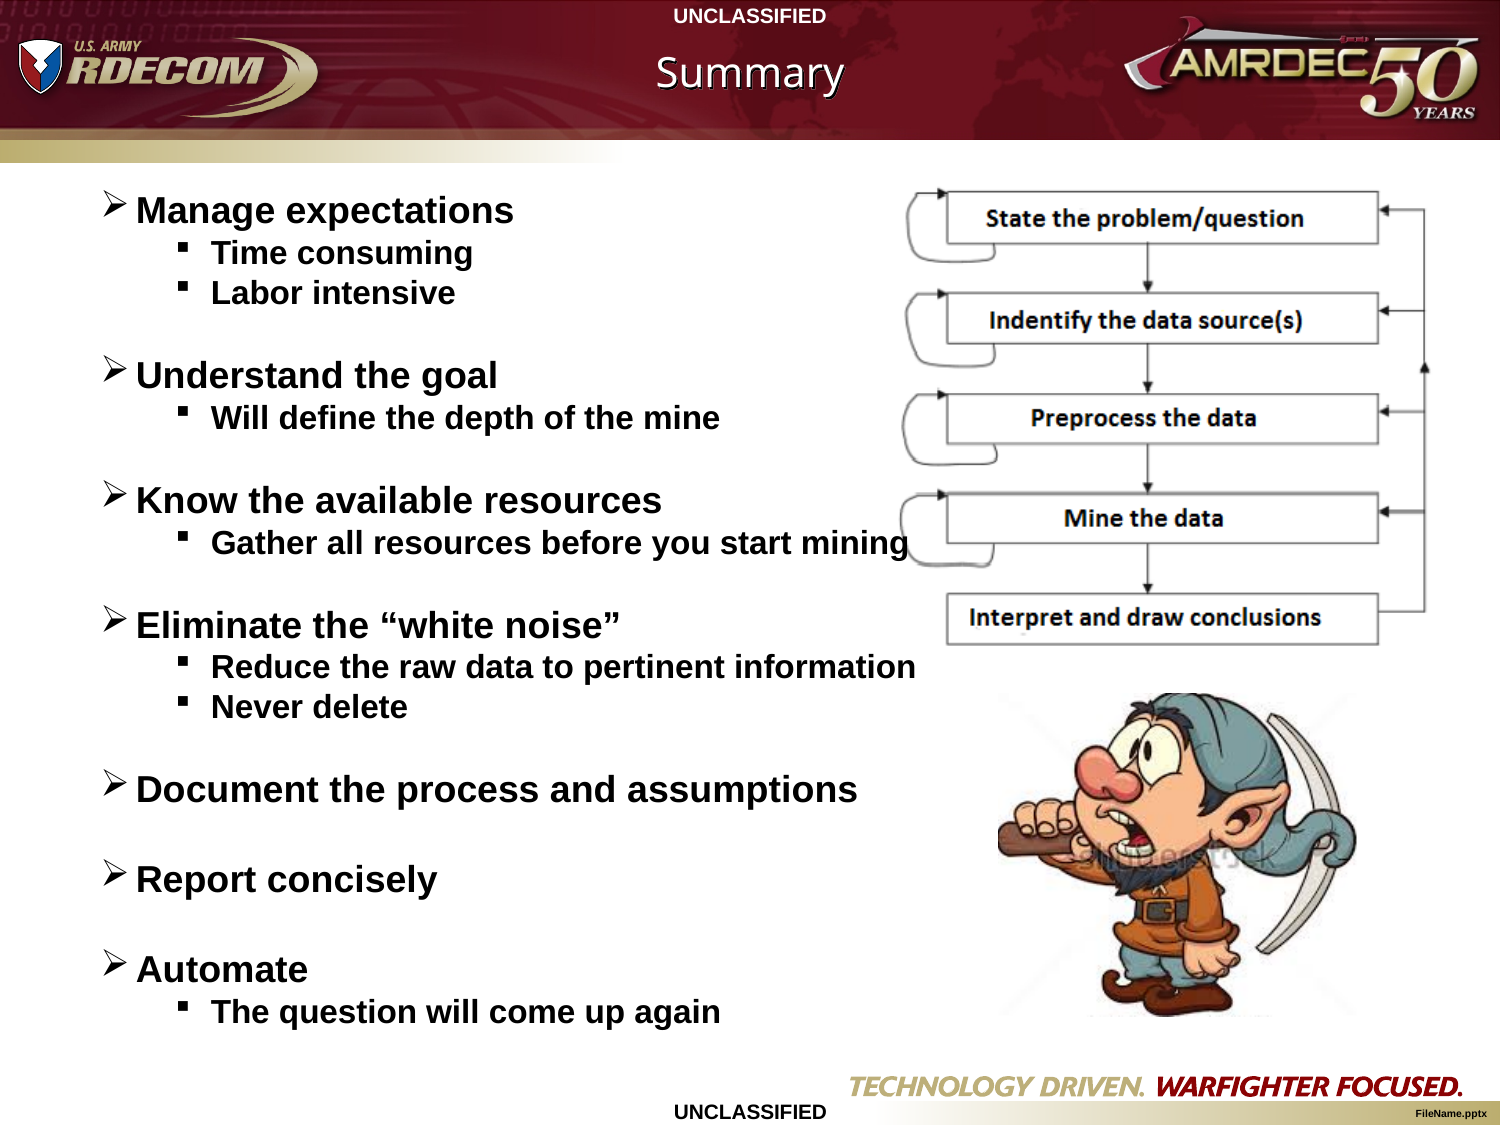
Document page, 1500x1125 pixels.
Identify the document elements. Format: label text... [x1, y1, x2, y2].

picture [893, 174, 1448, 689]
picture [0, 0, 315, 140]
text_box Manage expectations Time consuming Labor intensive Understand the goal Will define the depth of the mine Know the available resources Gather all resources before you start mining Eliminate the “white noise” Reduce the raw data to pertinent information Never delete Document the process and assumptions Report concisely Automate The question will come up again [46, 178, 965, 1078]
title Summary [315, 0, 1185, 142]
picture [1185, 0, 1500, 140]
picture [997, 693, 1363, 1018]
